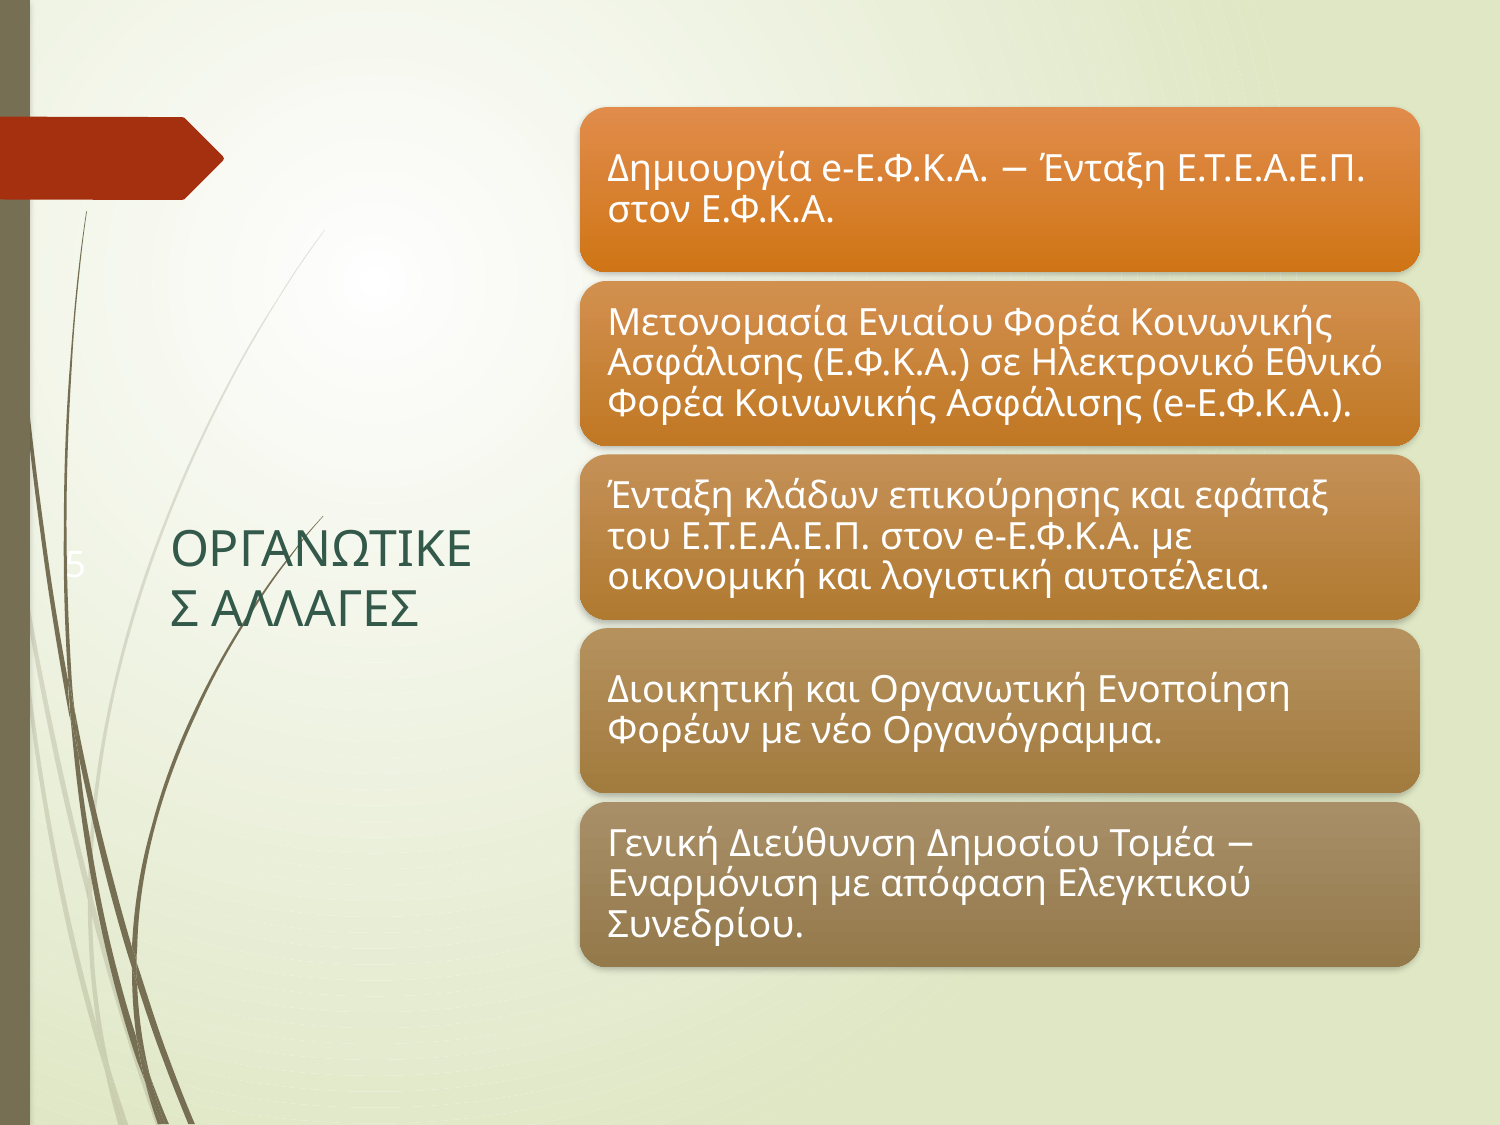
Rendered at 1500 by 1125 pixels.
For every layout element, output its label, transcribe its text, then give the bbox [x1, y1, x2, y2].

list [579, 104, 1421, 970]
title ΟΡΓΑΝΩΤΙΚΕΣ ΑΛΛΑΓΕΣ [155, 508, 514, 1006]
slide_number 5 [4, 534, 101, 595]
